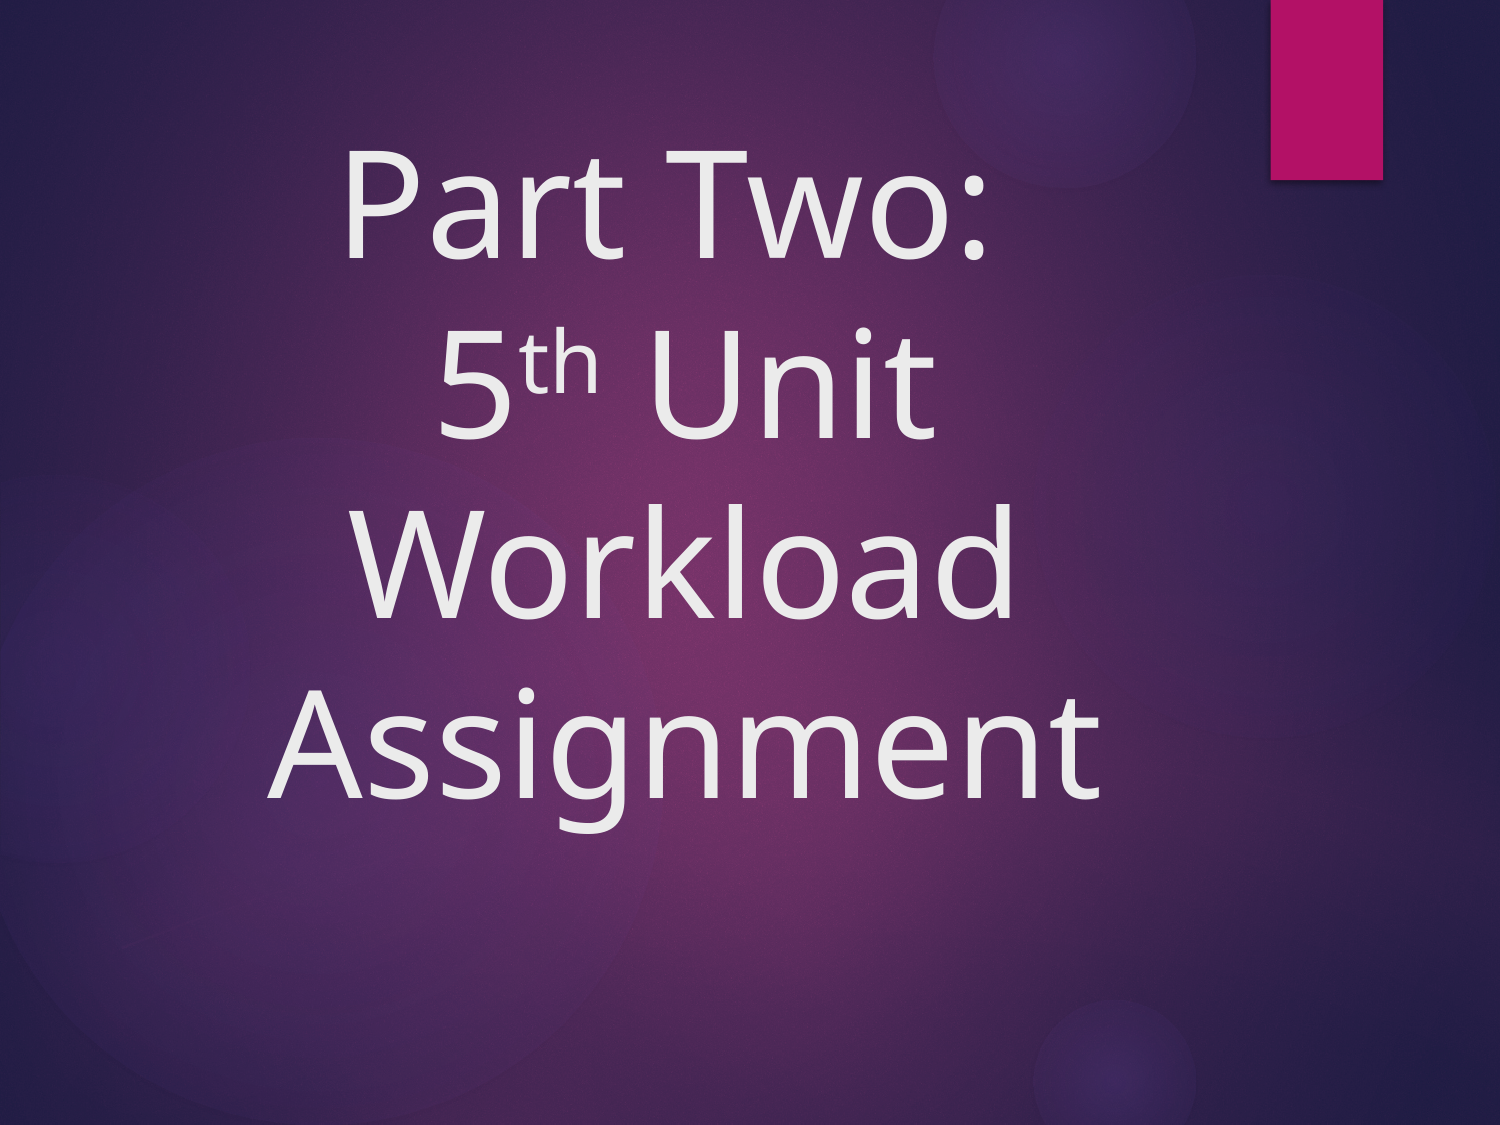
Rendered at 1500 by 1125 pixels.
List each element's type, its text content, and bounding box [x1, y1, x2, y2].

title Part Two: 5th Unit Workload Assignment [142, 289, 1229, 836]
